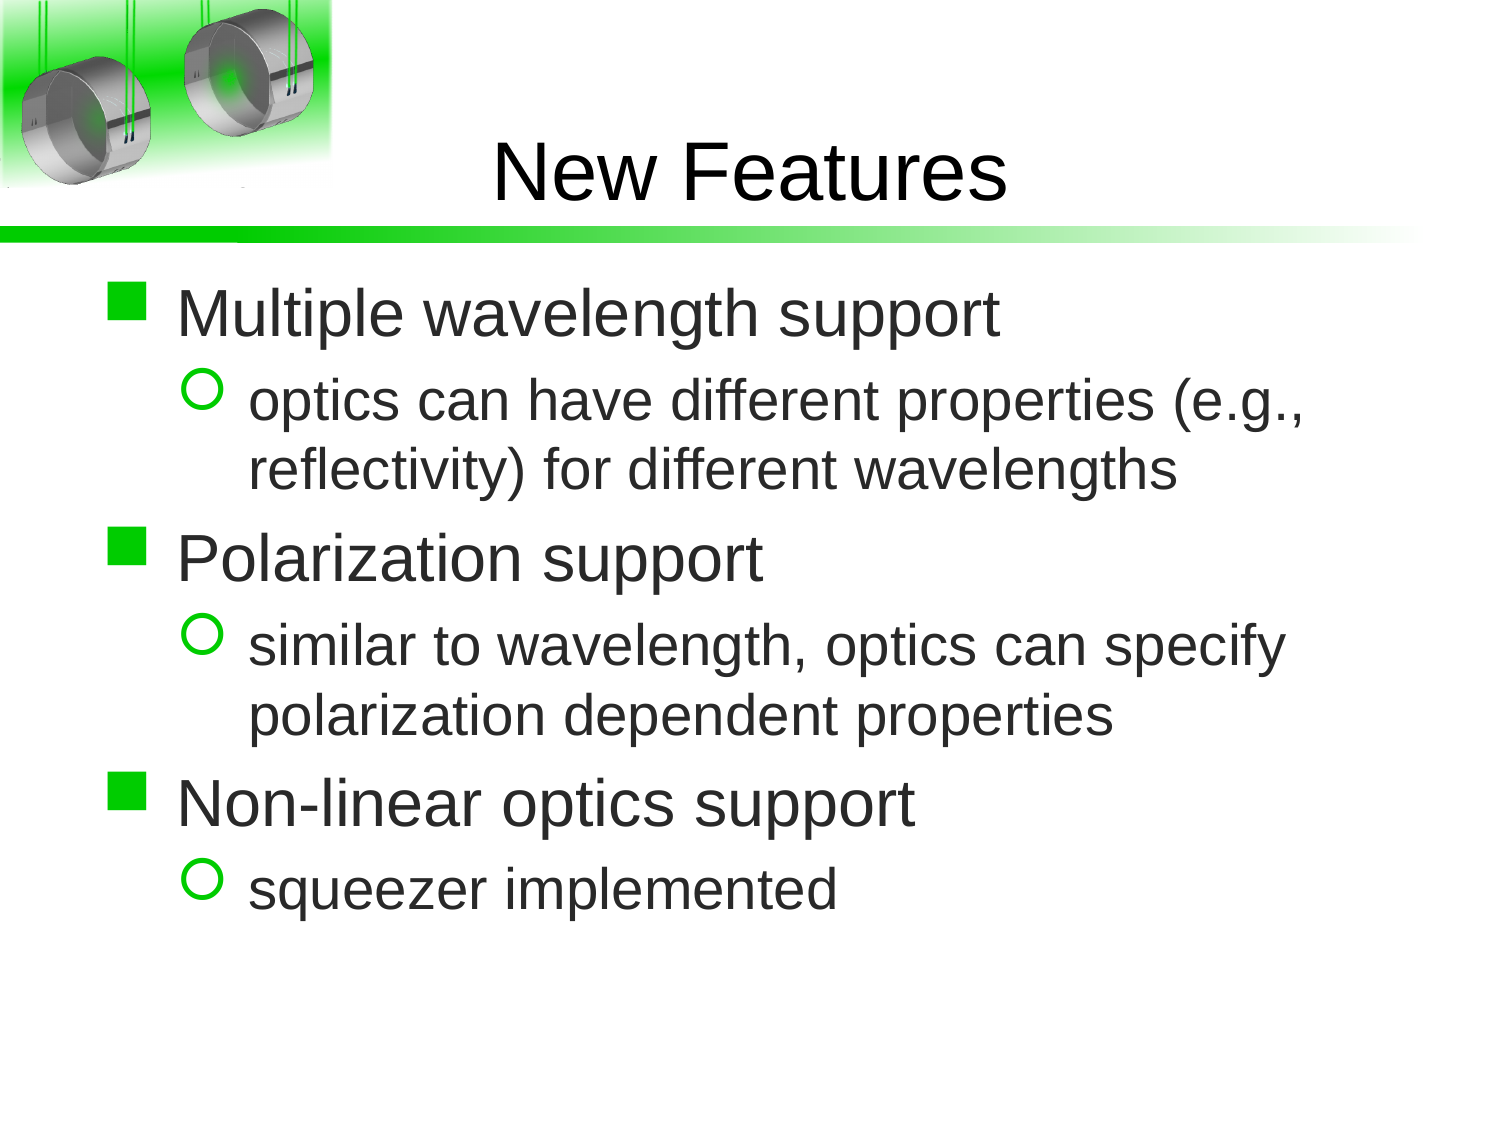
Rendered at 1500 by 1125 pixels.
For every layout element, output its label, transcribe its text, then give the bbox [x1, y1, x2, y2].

list Multiple wavelength support optics can have different properties (e.g., reflectivity) for different wavelengths Polarization support similar to wavelength, optics can specify polarization dependent properties Non-linear optics support squeezer implemented [87, 262, 1413, 1038]
picture [0, 0, 333, 188]
title New Features [300, 15, 1200, 225]
